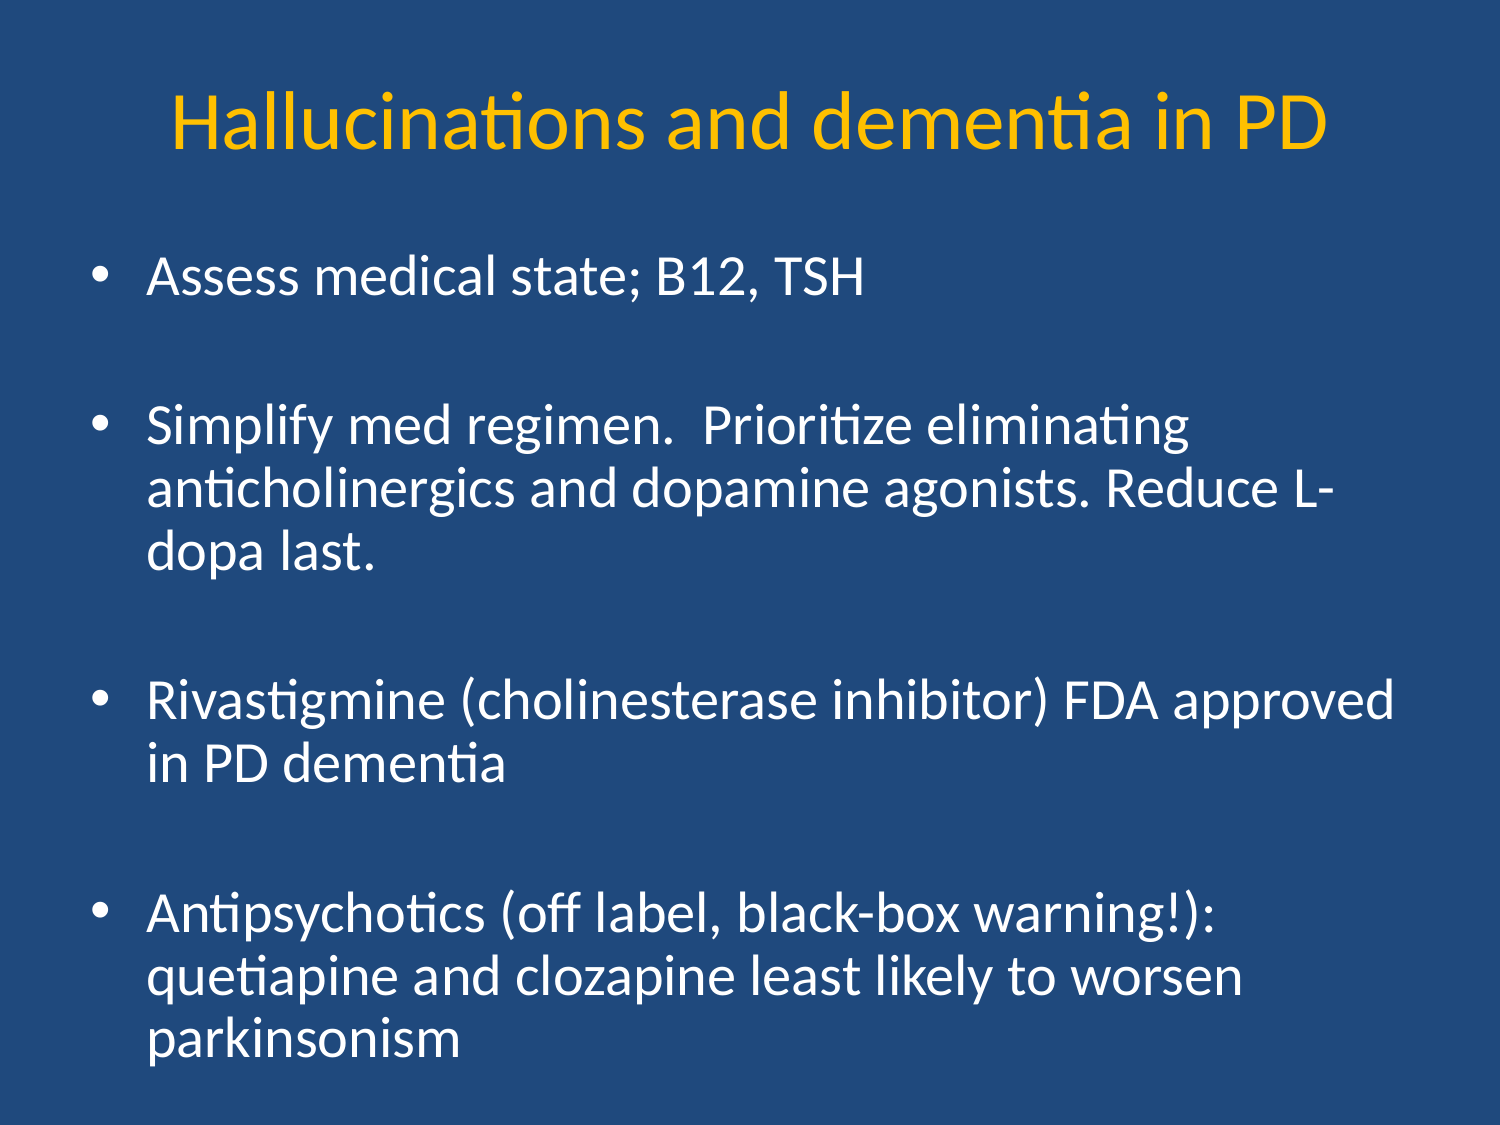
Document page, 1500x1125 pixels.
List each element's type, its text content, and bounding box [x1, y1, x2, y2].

list Assess medical state; B12, TSH Simplify med regimen. Prioritize eliminating anticholinergics and dopamine agonists. Reduce L-dopa last. Rivastigmine (cholinesterase inhibitor) FDA approved in PD dementia Antipsychotics (off label, black-box warning!): quetiapine and clozapine least likely to worsen parkinsonism [75, 237, 1425, 1125]
title Hallucinations and dementia in PD [75, 24, 1425, 208]
